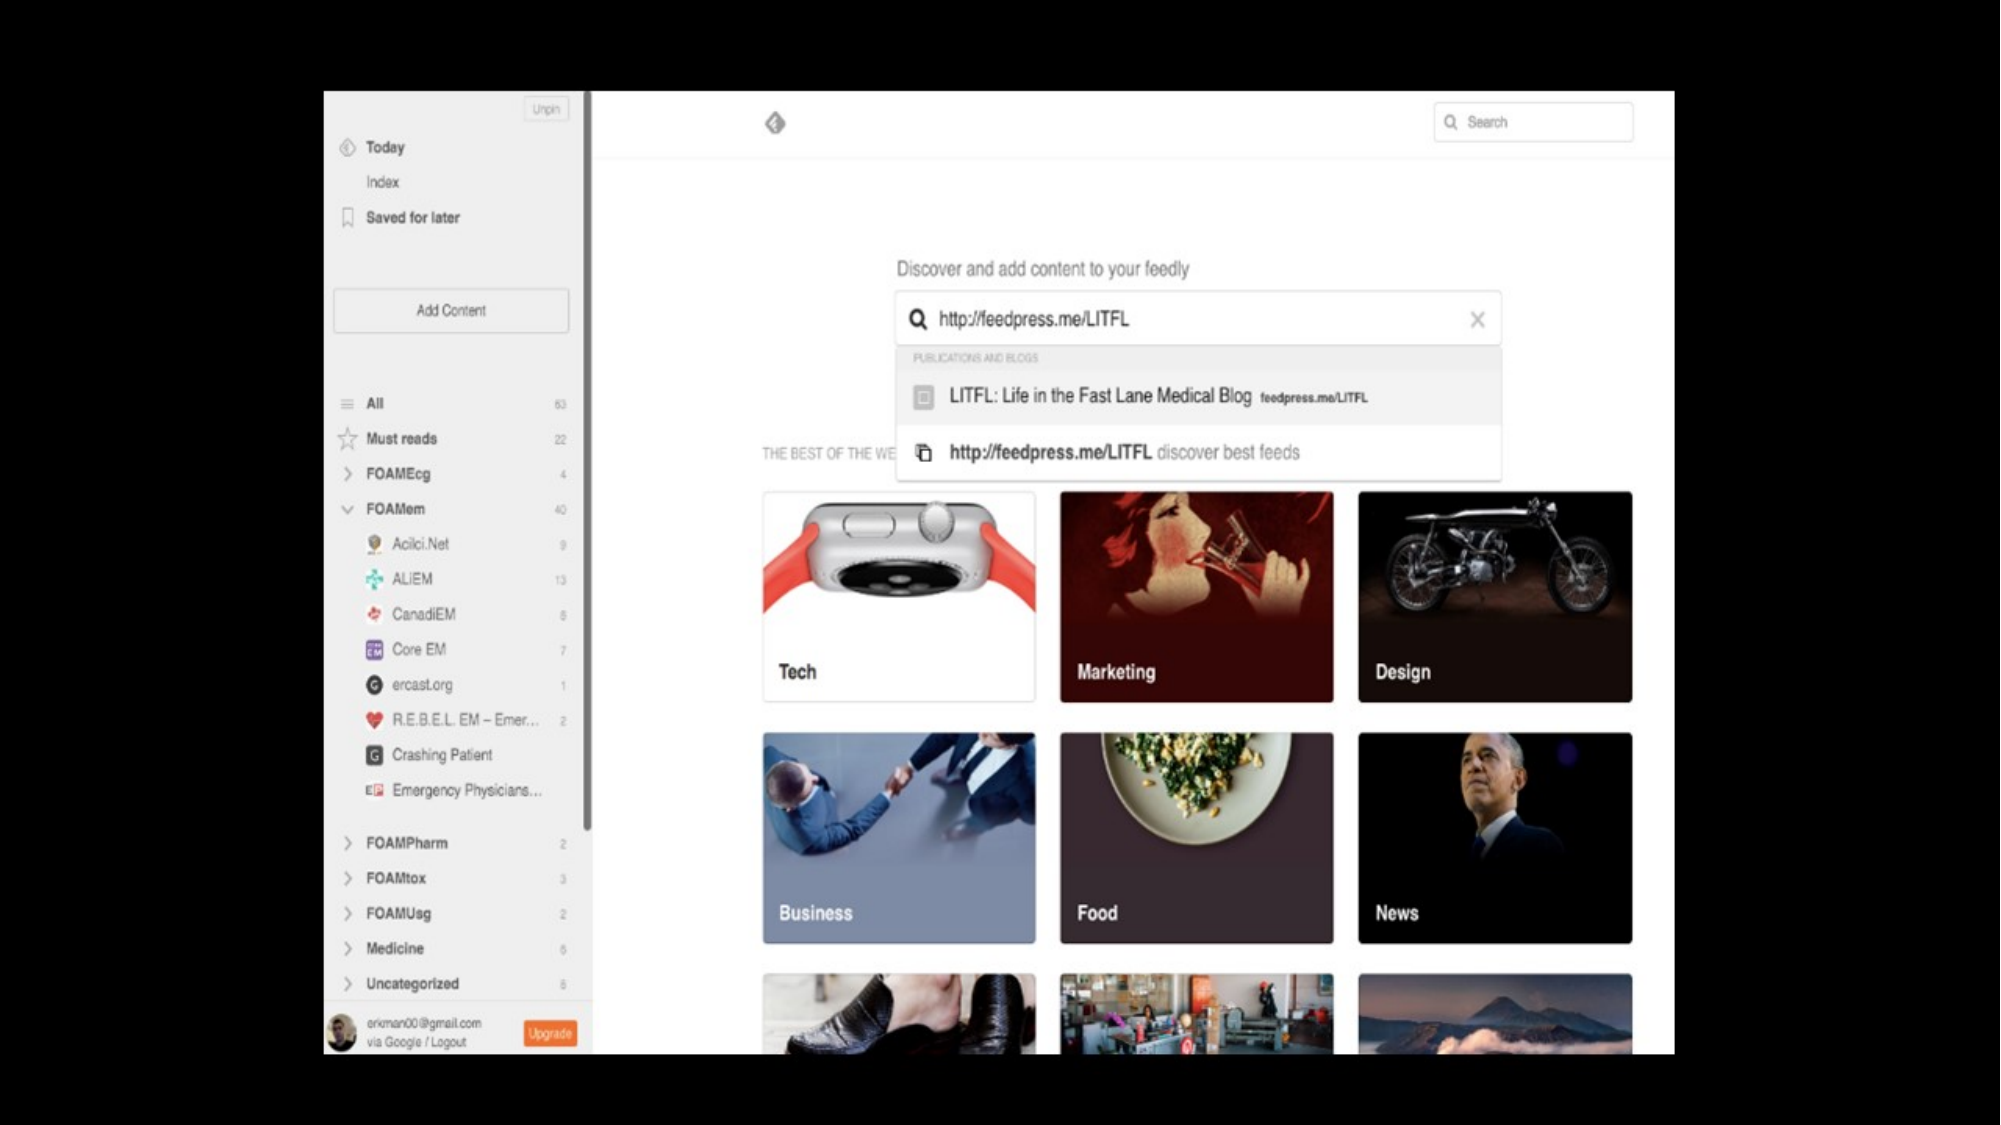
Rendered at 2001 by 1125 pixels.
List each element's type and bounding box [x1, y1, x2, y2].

picture [249, 0, 1750, 1125]
